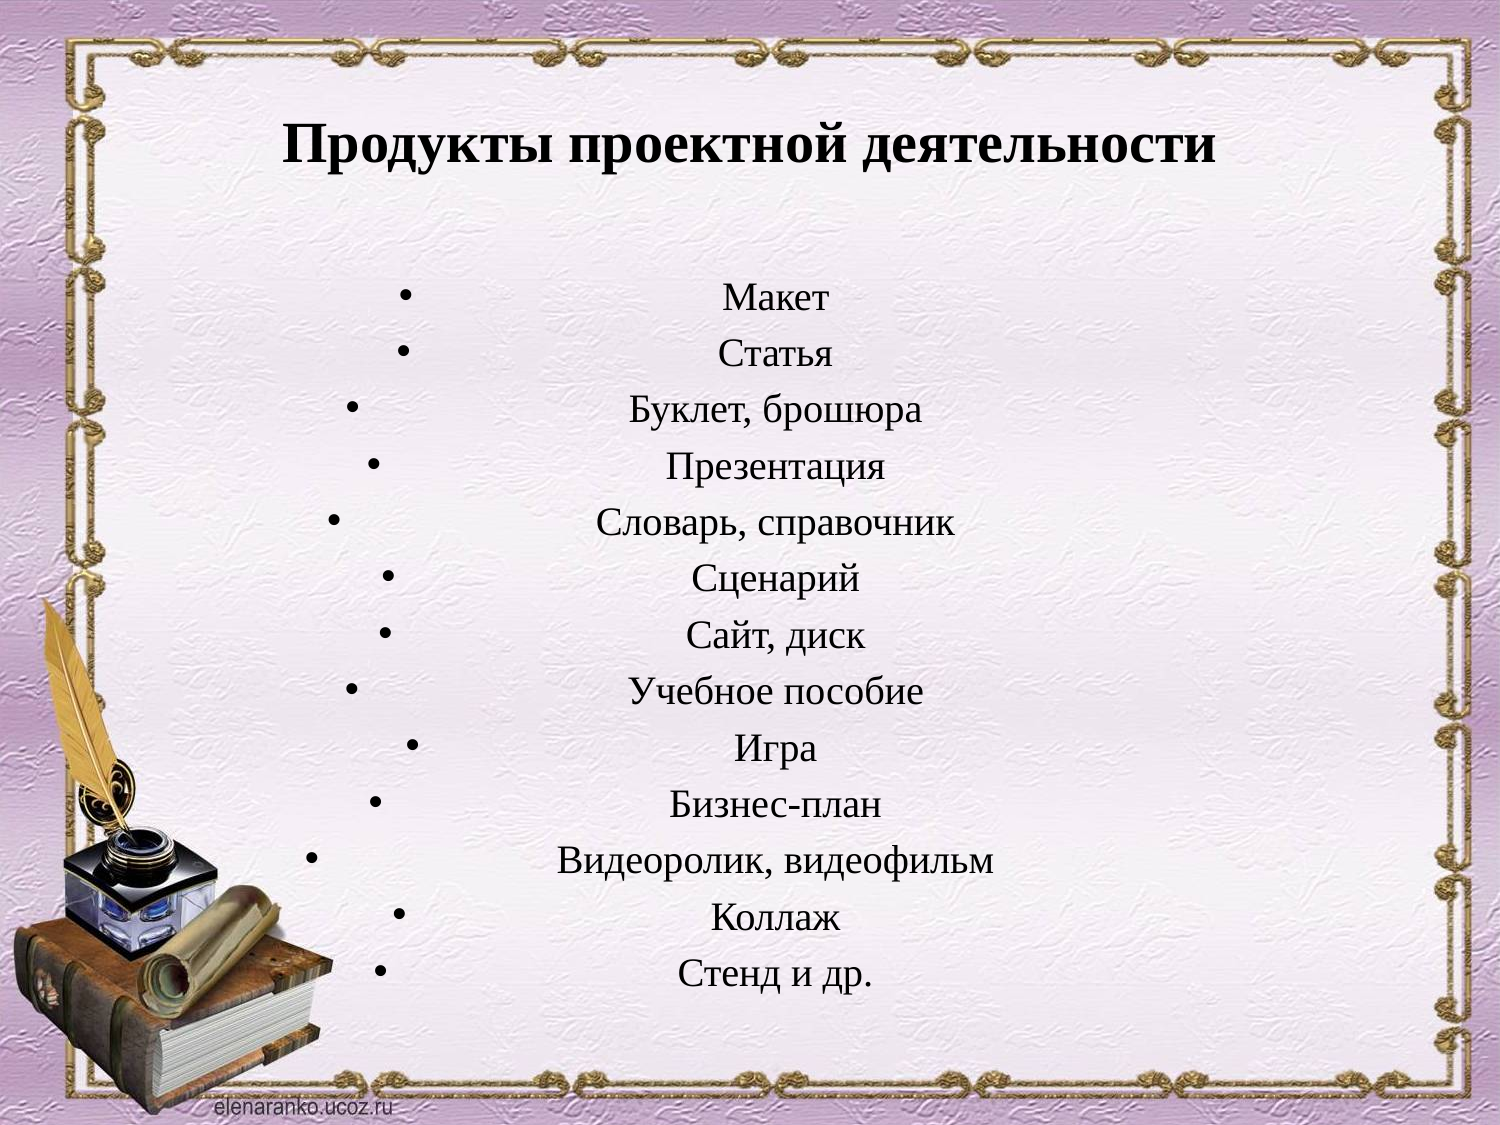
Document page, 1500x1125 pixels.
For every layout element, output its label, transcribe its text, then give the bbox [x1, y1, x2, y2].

title Продукты проектной деятельности [75, 45, 1425, 233]
picture [0, 0, 1500, 1125]
list Макет Статья Буклет, брошюра Презентация Словарь, справочник Сценарий Сайт, диск Учебное пособие Игра Бизнес-план Видеоролик, видеофильм Коллаж Стенд и др. [75, 262, 1425, 1005]
